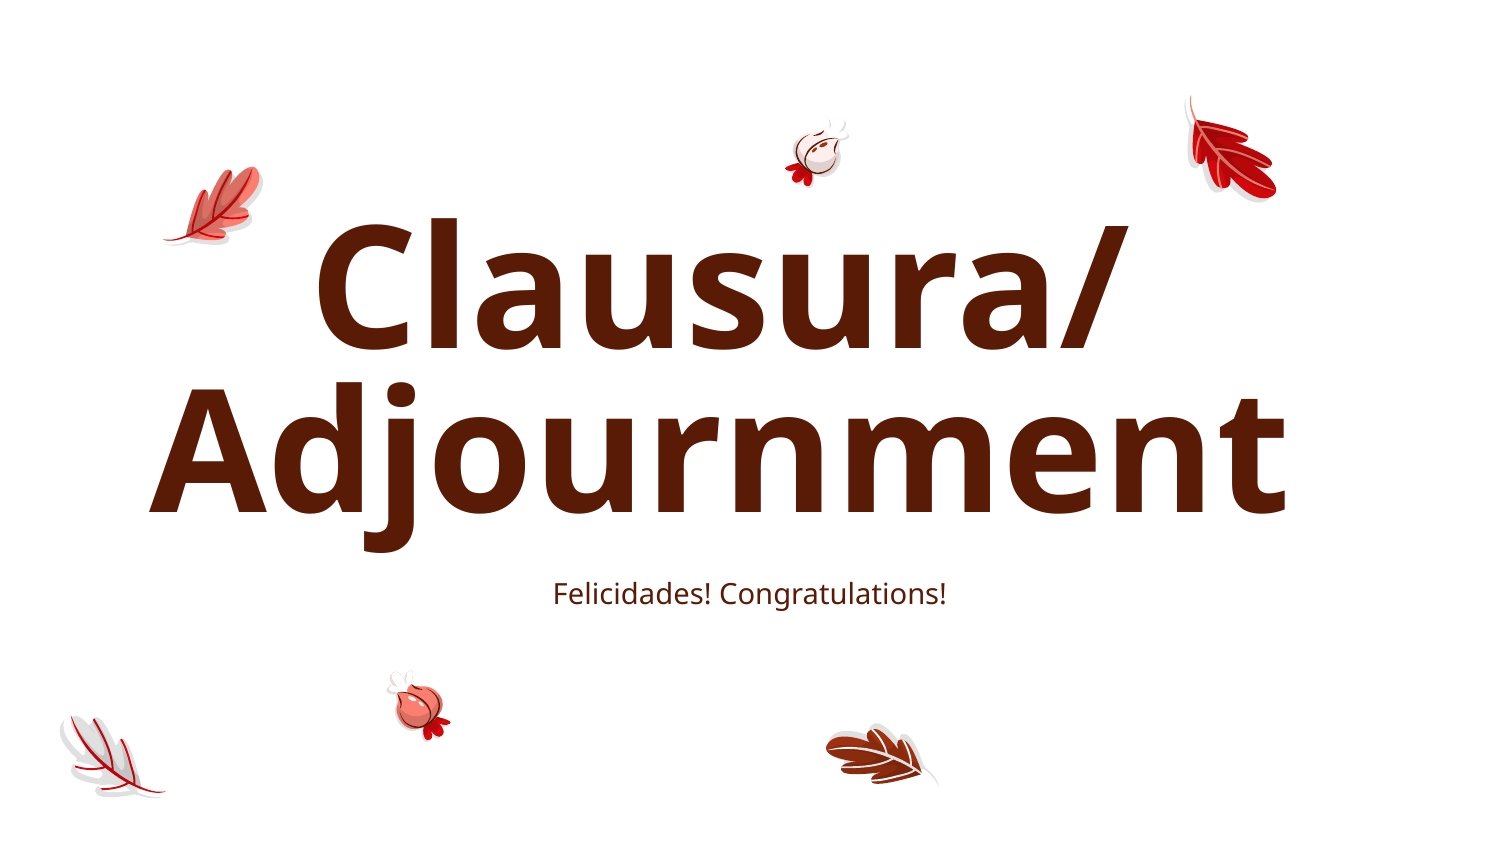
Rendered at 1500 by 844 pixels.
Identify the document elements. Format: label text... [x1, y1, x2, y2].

title Clausura/Adjournment [35, 207, 1405, 560]
subtitle Felicidades! Congratulations! [336, 560, 1164, 636]
